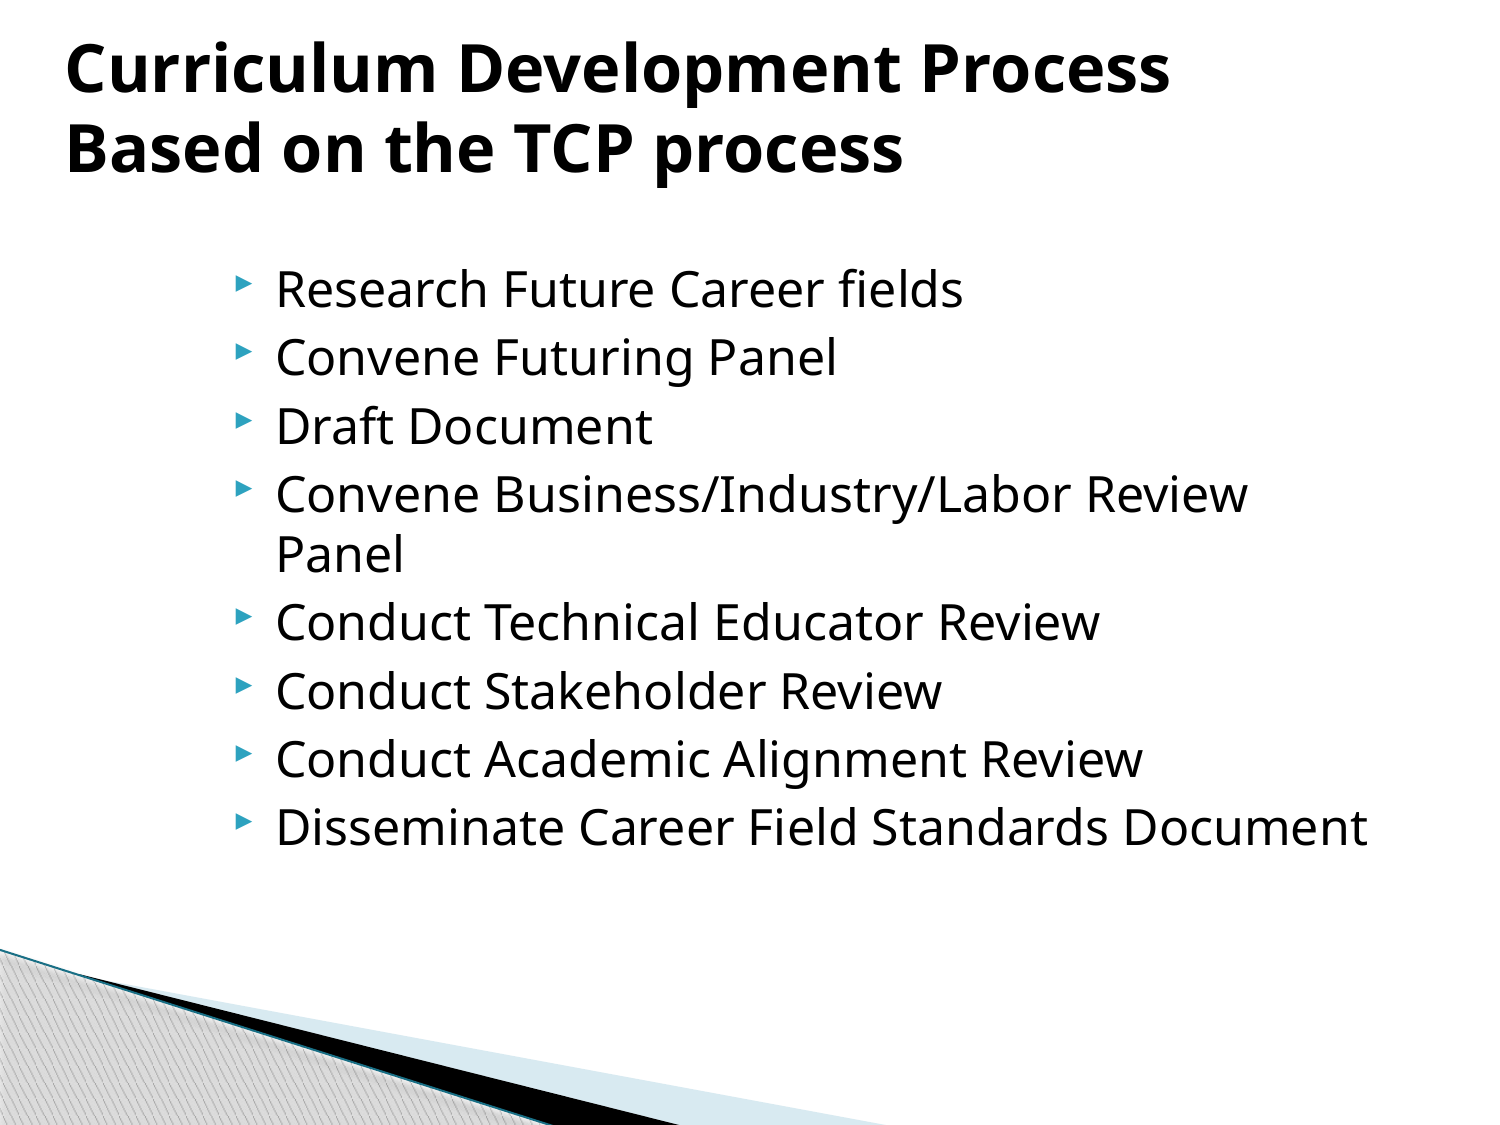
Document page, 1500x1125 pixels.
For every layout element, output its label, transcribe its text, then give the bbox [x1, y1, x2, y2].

title Curriculum Development Process Based on the TCP process [50, 0, 1500, 213]
list Research Future Career fields Convene Futuring Panel Draft Document Convene Business/Industry/Labor Review Panel Conduct Technical Educator Review Conduct Stakeholder Review Conduct Academic Alignment Review Disseminate Career Field Standards Document [199, 249, 1388, 938]
